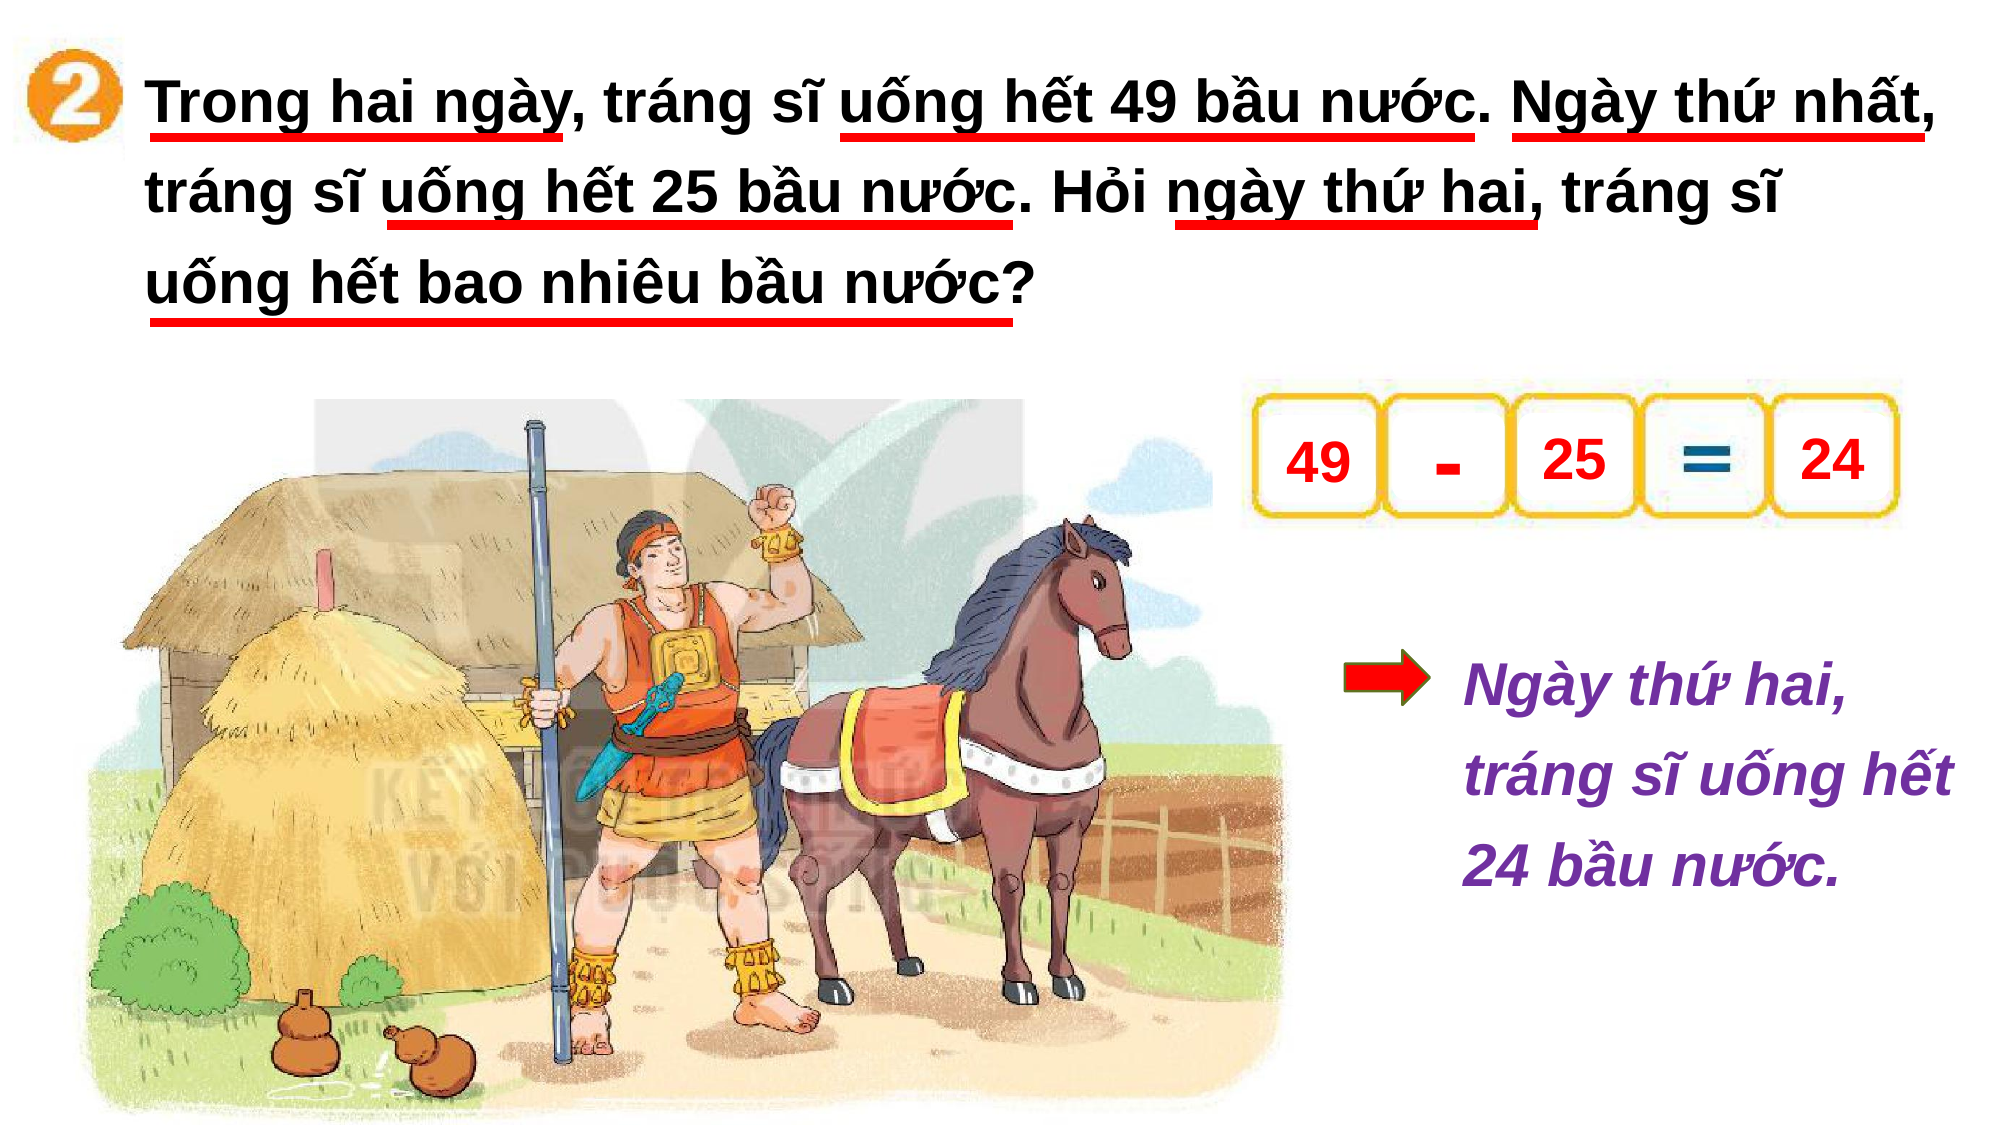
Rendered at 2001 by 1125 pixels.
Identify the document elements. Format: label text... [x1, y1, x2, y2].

text_box [1343, 648, 1431, 707]
picture [12, 8, 126, 192]
text_box Trong hai ngày, tráng sĩ uống hết 49 bầu nước. Ngày thứ nhất, tráng sĩ uống hết 25 bầu nước. Hỏi ngày thứ hai, tráng sĩ uống hết bao nhiêu bầu nước? [129, 36, 1975, 323]
picture [58, 360, 1956, 1125]
text_box Ngày thứ hai, tráng sĩ uống hết 24 bầu nước. [1448, 619, 1982, 906]
